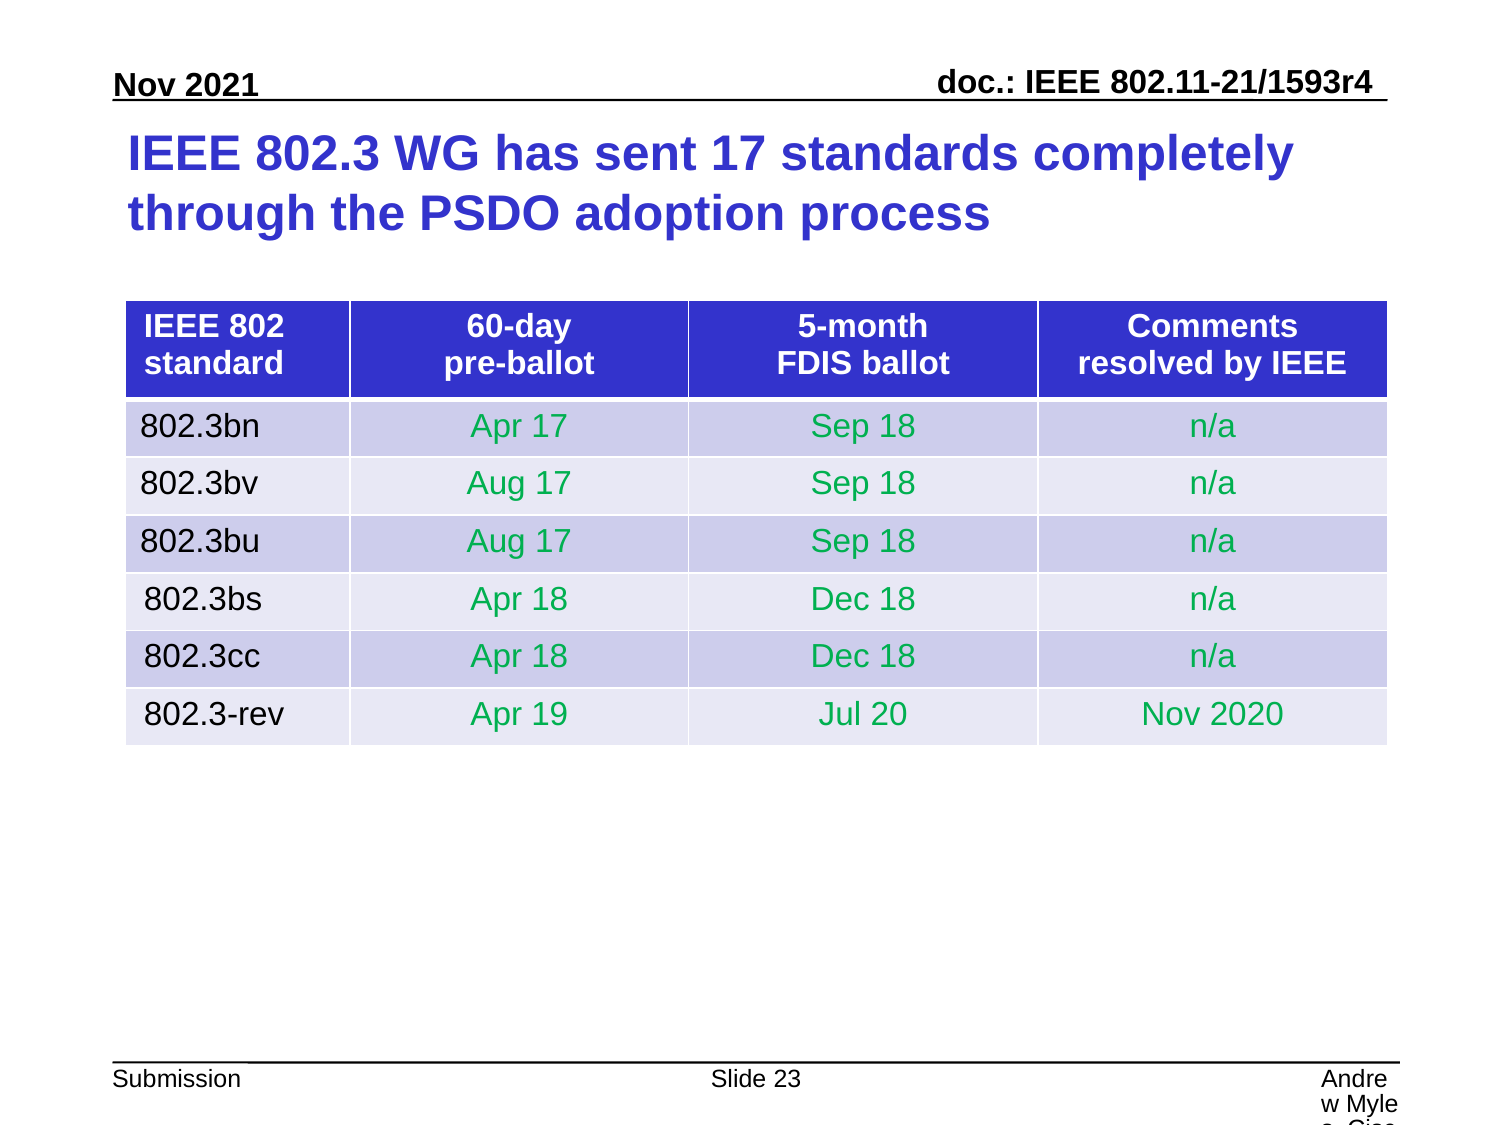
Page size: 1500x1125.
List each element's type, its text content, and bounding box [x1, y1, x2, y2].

table_header Comments resolved by IEEE [1039, 301, 1387, 397]
table_header 5-month FDIS ballot [689, 301, 1037, 397]
table_cell Sep 18 [689, 458, 1037, 514]
table_cell 802.3-rev [126, 689, 349, 745]
table_cell Nov 2020 [1039, 689, 1387, 745]
table_cell Apr 18 [351, 631, 688, 687]
slide_number Slide 23 [709, 1061, 803, 1093]
table_cell n/a [1039, 516, 1387, 572]
title IEEE 802.3 WG has sent 17 standards completely through the PSDO adoption process [112, 112, 1388, 288]
table_cell 802.3bv [126, 458, 349, 514]
table_cell n/a [1039, 458, 1387, 514]
table_cell n/a [1039, 631, 1387, 687]
table_cell n/a [1039, 574, 1387, 630]
footer Andrew Myles, Cisco [1320, 1061, 1402, 1093]
table_cell 802.3bu [126, 516, 349, 572]
table_header 60-day pre-ballot [351, 301, 688, 397]
table_cell Apr 17 [351, 402, 688, 456]
table_header IEEE 802 standard [126, 301, 349, 397]
table_cell Dec 18 [689, 631, 1037, 687]
table_cell Sep 18 [689, 516, 1037, 572]
table_cell 802.3cc [126, 631, 349, 687]
table_cell 802.3bs [126, 574, 349, 630]
table_cell Sep 18 [689, 402, 1037, 456]
table_cell 802.3bn [126, 402, 349, 456]
table_cell Jul 20 [689, 689, 1037, 745]
table_cell Apr 19 [351, 689, 688, 745]
table_cell Dec 18 [689, 574, 1037, 630]
table_cell n/a [1039, 402, 1387, 456]
table_cell Aug 17 [351, 458, 688, 514]
table_cell Aug 17 [351, 516, 688, 572]
table_cell Apr 18 [351, 574, 688, 630]
